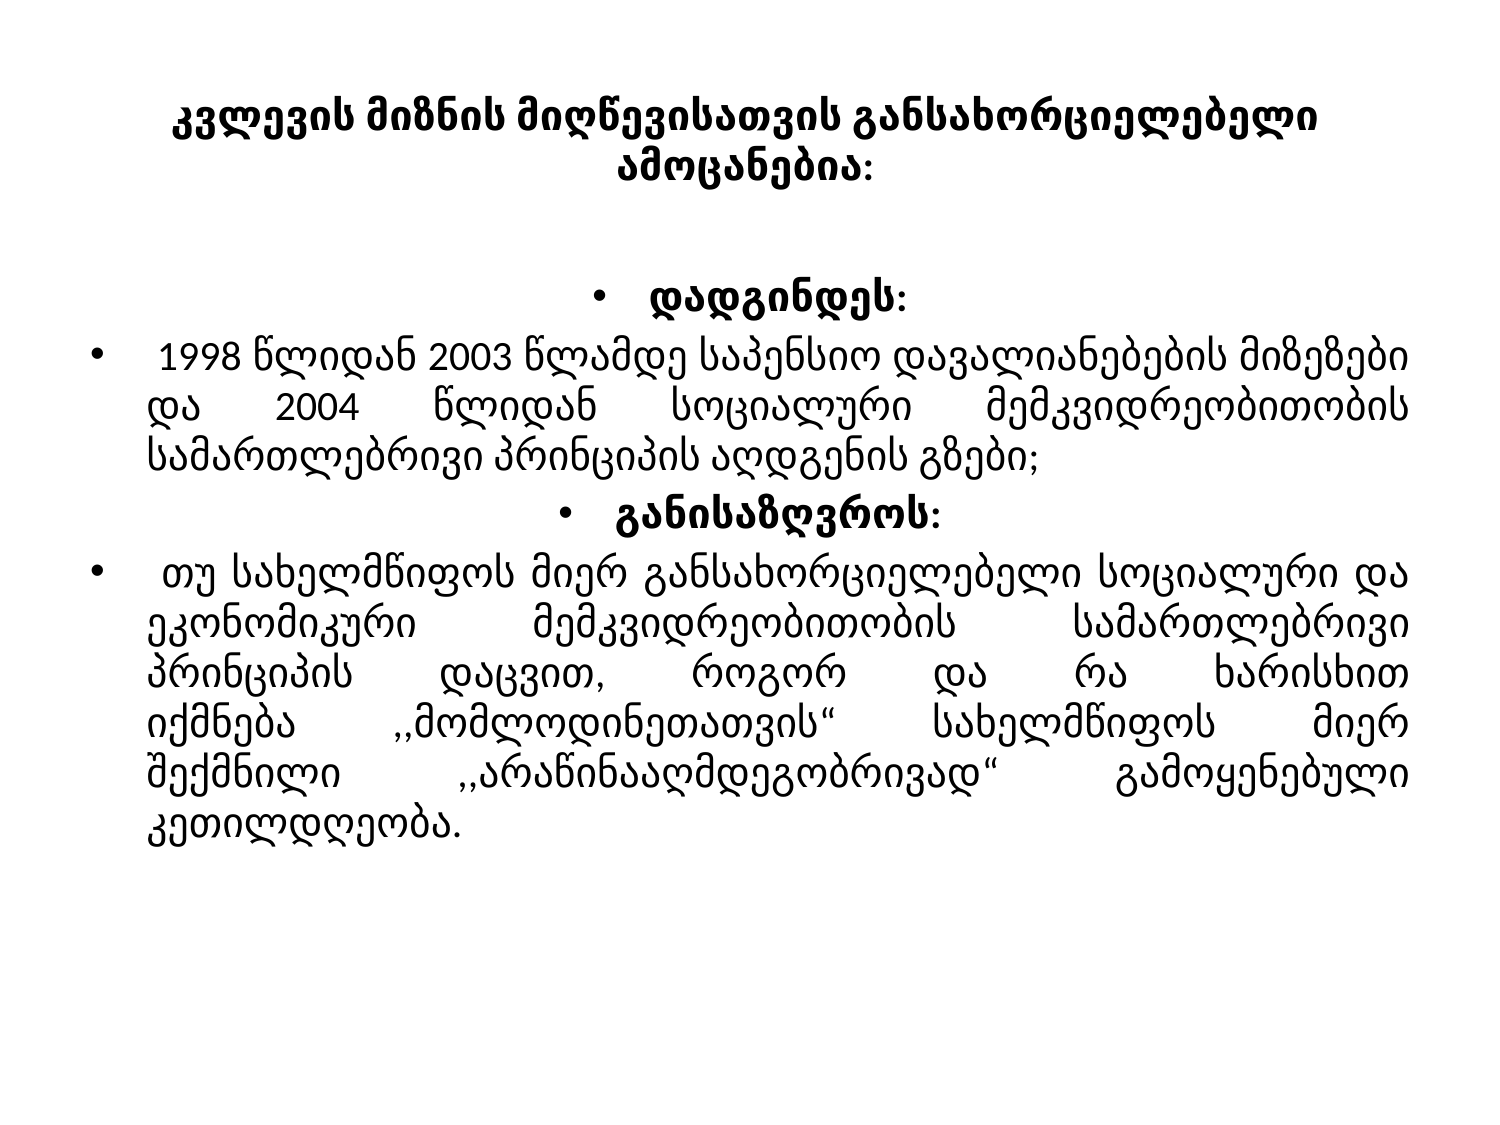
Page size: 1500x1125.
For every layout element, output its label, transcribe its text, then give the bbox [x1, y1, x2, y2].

list დადგინდეს: 1998 წლიდან 2003 წლამდე საპენსიო დავალიანებების მიზეზები და 2004 წლიდან სოციალური მემკვიდრეობითობის სამართლებრივი პრინციპის აღდგენის გზები; განისაზღვროს: თუ სახელმწიფოს მიერ განსახორციელებელი სოციალური და ეკონომიკური მემკვიდრეობითობის სამართლებრივი პრინციპის დაცვით, როგორ და რა ხარისხით იქმნება ,,მომლოდინეთათვის“ სახელმწიფოს მიერ შექმნილი ,,არაწინააღმდეგობრივად“ გამოყენებული კეთილდღეობა. [75, 262, 1425, 1005]
title კვლევის მიზნის მიღწევისათვის განსახორციელებელი ამოცანებია: [75, 45, 1425, 233]
